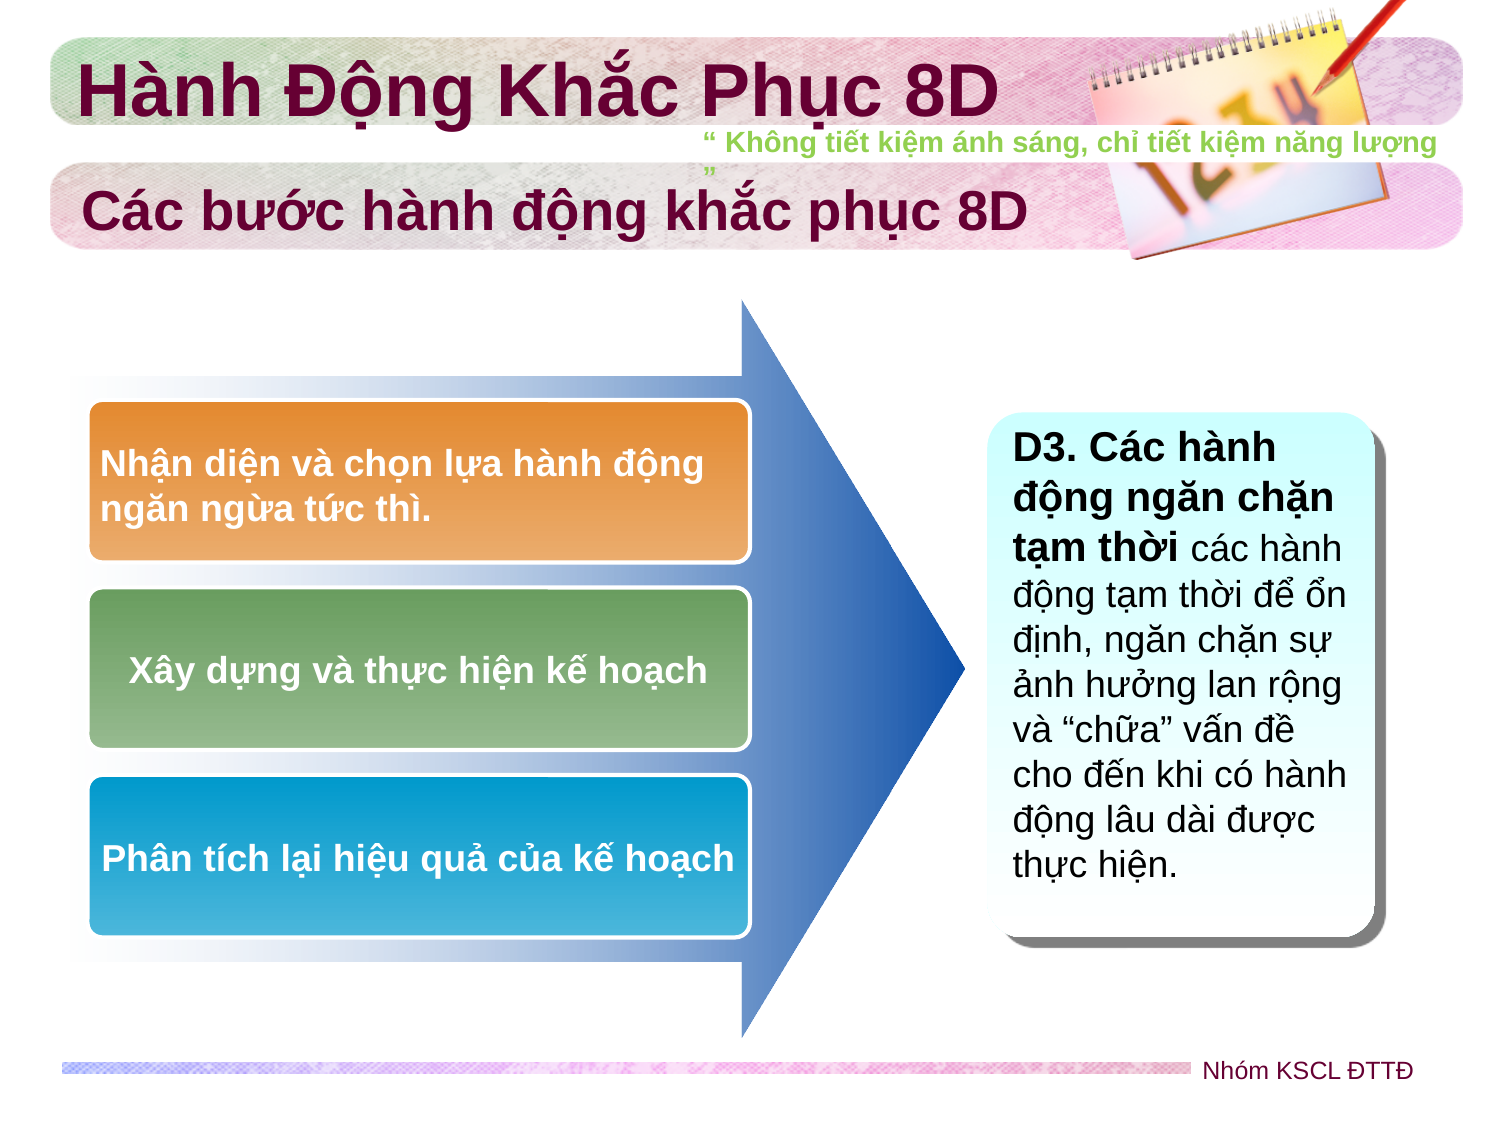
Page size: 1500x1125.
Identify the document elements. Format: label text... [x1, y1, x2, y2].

text_box Phân tích lại hiệu quả của kế hoạch [87, 774, 750, 938]
text_box Xây dựng và thực hiện kế hoạch [87, 587, 750, 750]
text_box [87, 537, 750, 563]
text_box Nhận diện và chọn lựa hành động ngăn ngừa tức thì. [85, 431, 750, 537]
text_box [87, 399, 750, 431]
text_box [62, 299, 965, 1038]
text_box Hành Động Khắc Phục 8D [61, 46, 1024, 127]
text_box “ Không tiết kiệm ánh sáng, chỉ tiết kiệm năng lượng ” [687, 115, 1475, 201]
text_box D3. Các hành động ngăn chặn tạm thời các hành động tạm thời để ổn định, ngăn chặn sự ảnh hưởng lan rộng và “chữa” vấn đề cho đến khi có hành động lâu dài được thực hiện. [987, 412, 1375, 938]
title Các bước hành động khắc phục 8D [66, 168, 1075, 249]
text_box Nhóm KSCL ĐTTĐ [1187, 1047, 1475, 1100]
picture [62, 1062, 1187, 1074]
picture [50, 0, 1463, 125]
picture [50, 163, 1463, 260]
